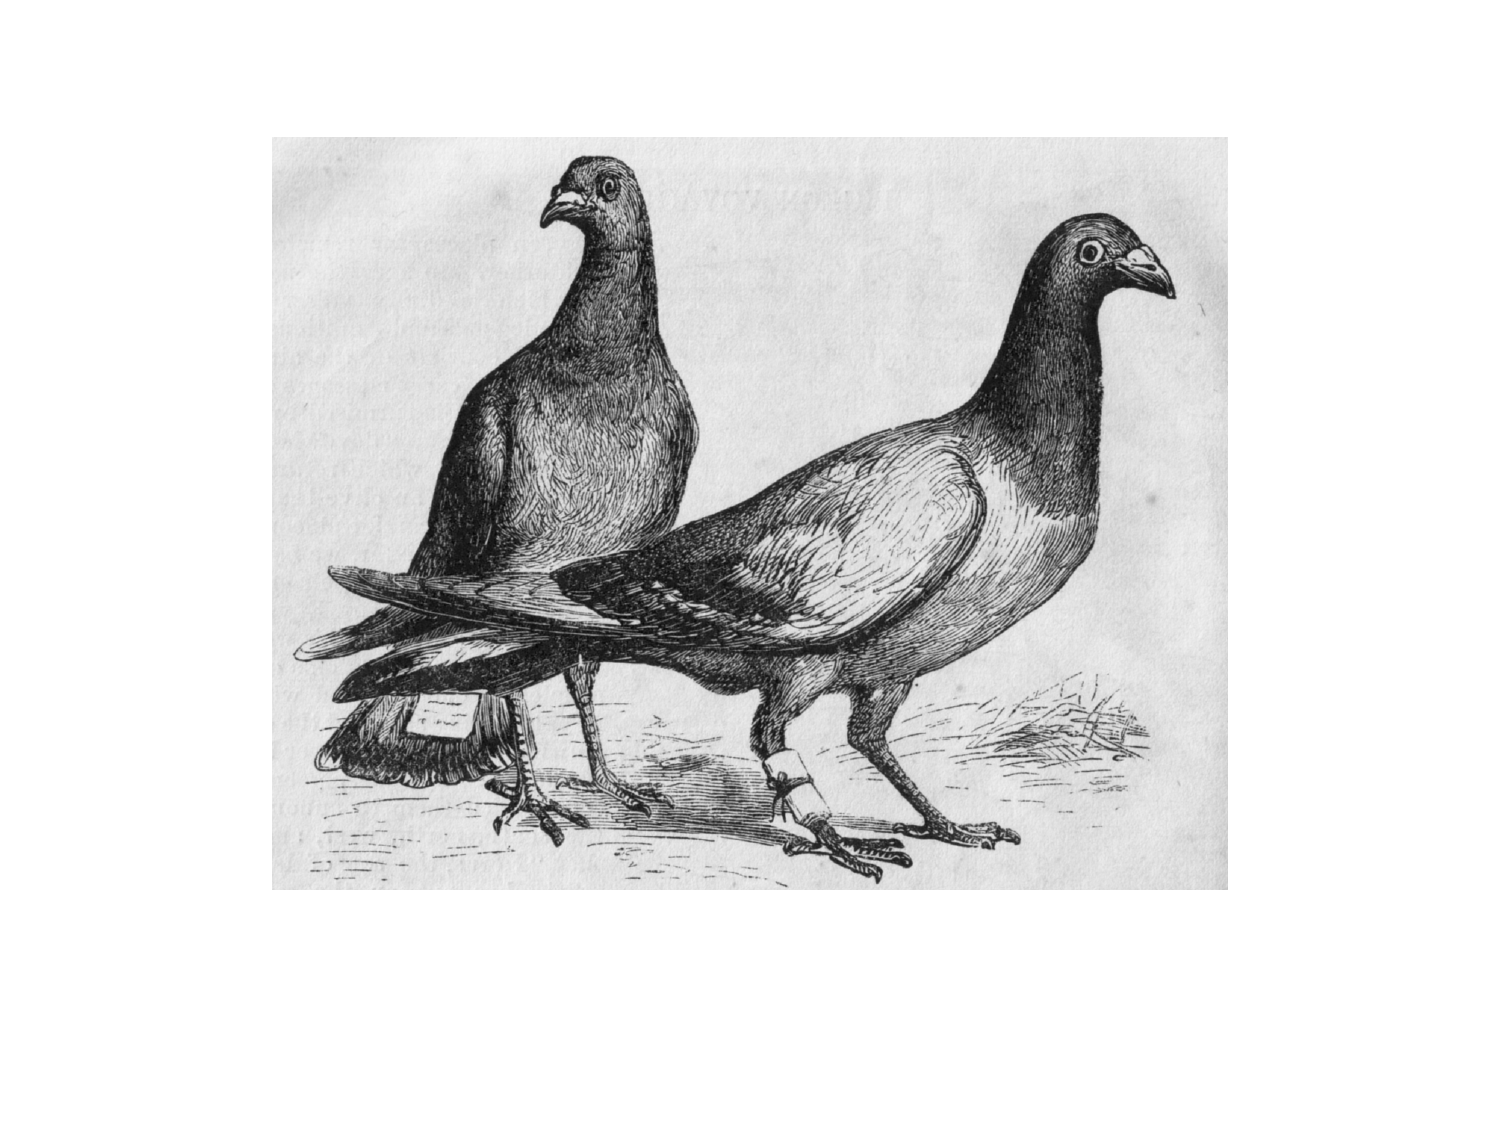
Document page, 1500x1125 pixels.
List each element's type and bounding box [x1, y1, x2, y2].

picture [272, 137, 1228, 890]
